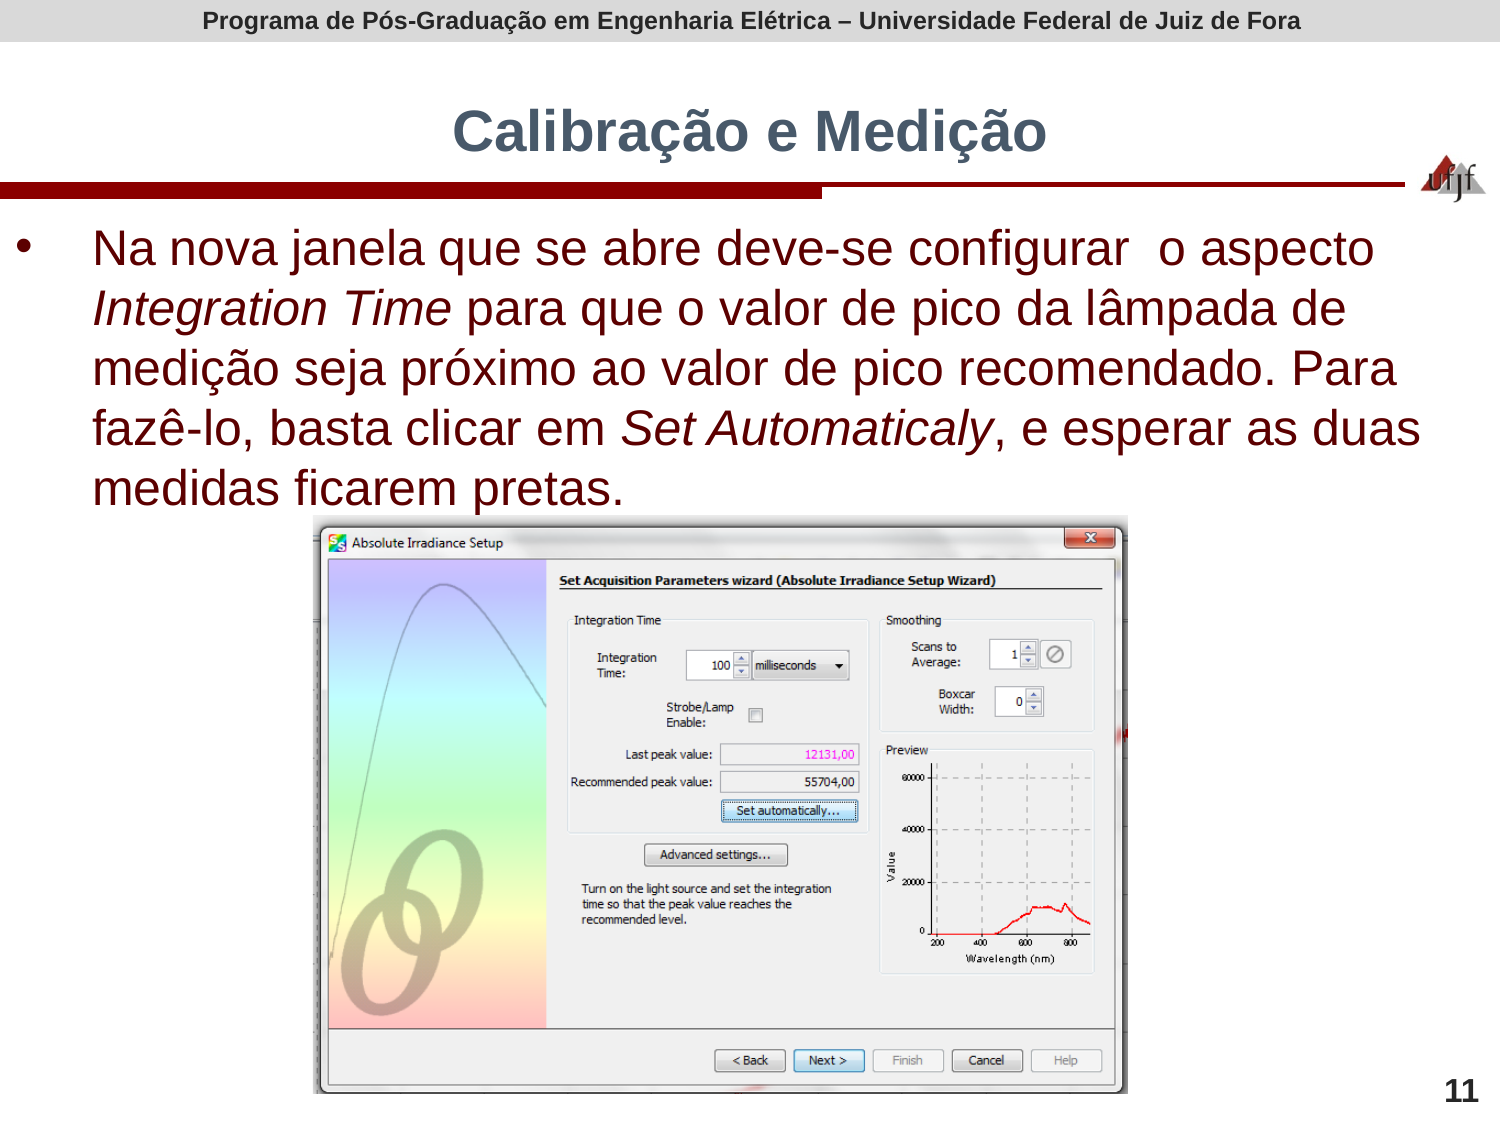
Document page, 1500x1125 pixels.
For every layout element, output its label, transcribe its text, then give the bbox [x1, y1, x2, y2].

list Na nova janela que se abre deve-se configurar o aspecto Integration Time para que o valor de pico da lâmpada de medição seja próximo ao valor de pico recomendado. Para fazê-lo, basta clicar em Set Automaticaly, e esperar as duas medidas ficarem pretas. [0, 207, 1500, 527]
slide_number 11 [1406, 1061, 1495, 1118]
picture [312, 514, 1129, 1095]
title Calibração e Medição [93, 58, 1407, 172]
picture [1417, 152, 1489, 205]
